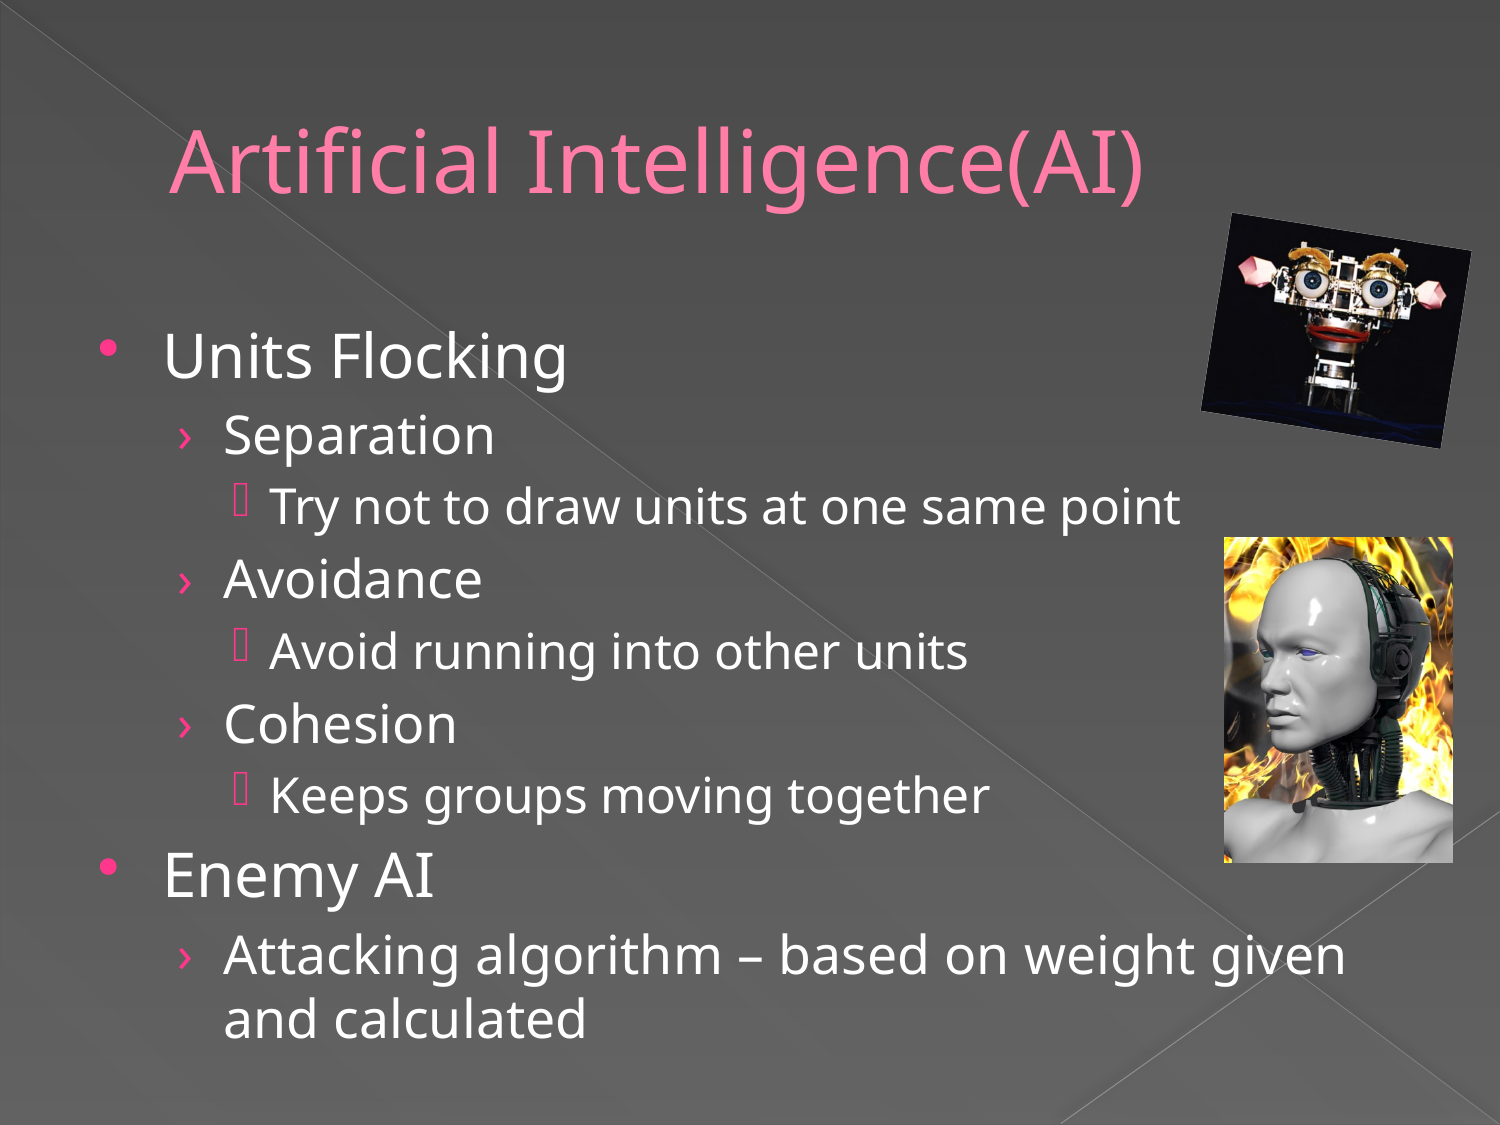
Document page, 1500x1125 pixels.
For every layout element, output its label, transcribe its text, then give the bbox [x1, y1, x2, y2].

title Artificial Intelligence(AI) [75, 43, 1425, 274]
list Units Flocking Separation Try not to draw units at one same point Avoidance Avoid running into other units Cohesion Keeps groups moving together Enemy AI Attacking algorithm – based on weight given and calculated [75, 308, 1425, 1059]
picture [1224, 537, 1453, 863]
picture [1201, 213, 1471, 448]
